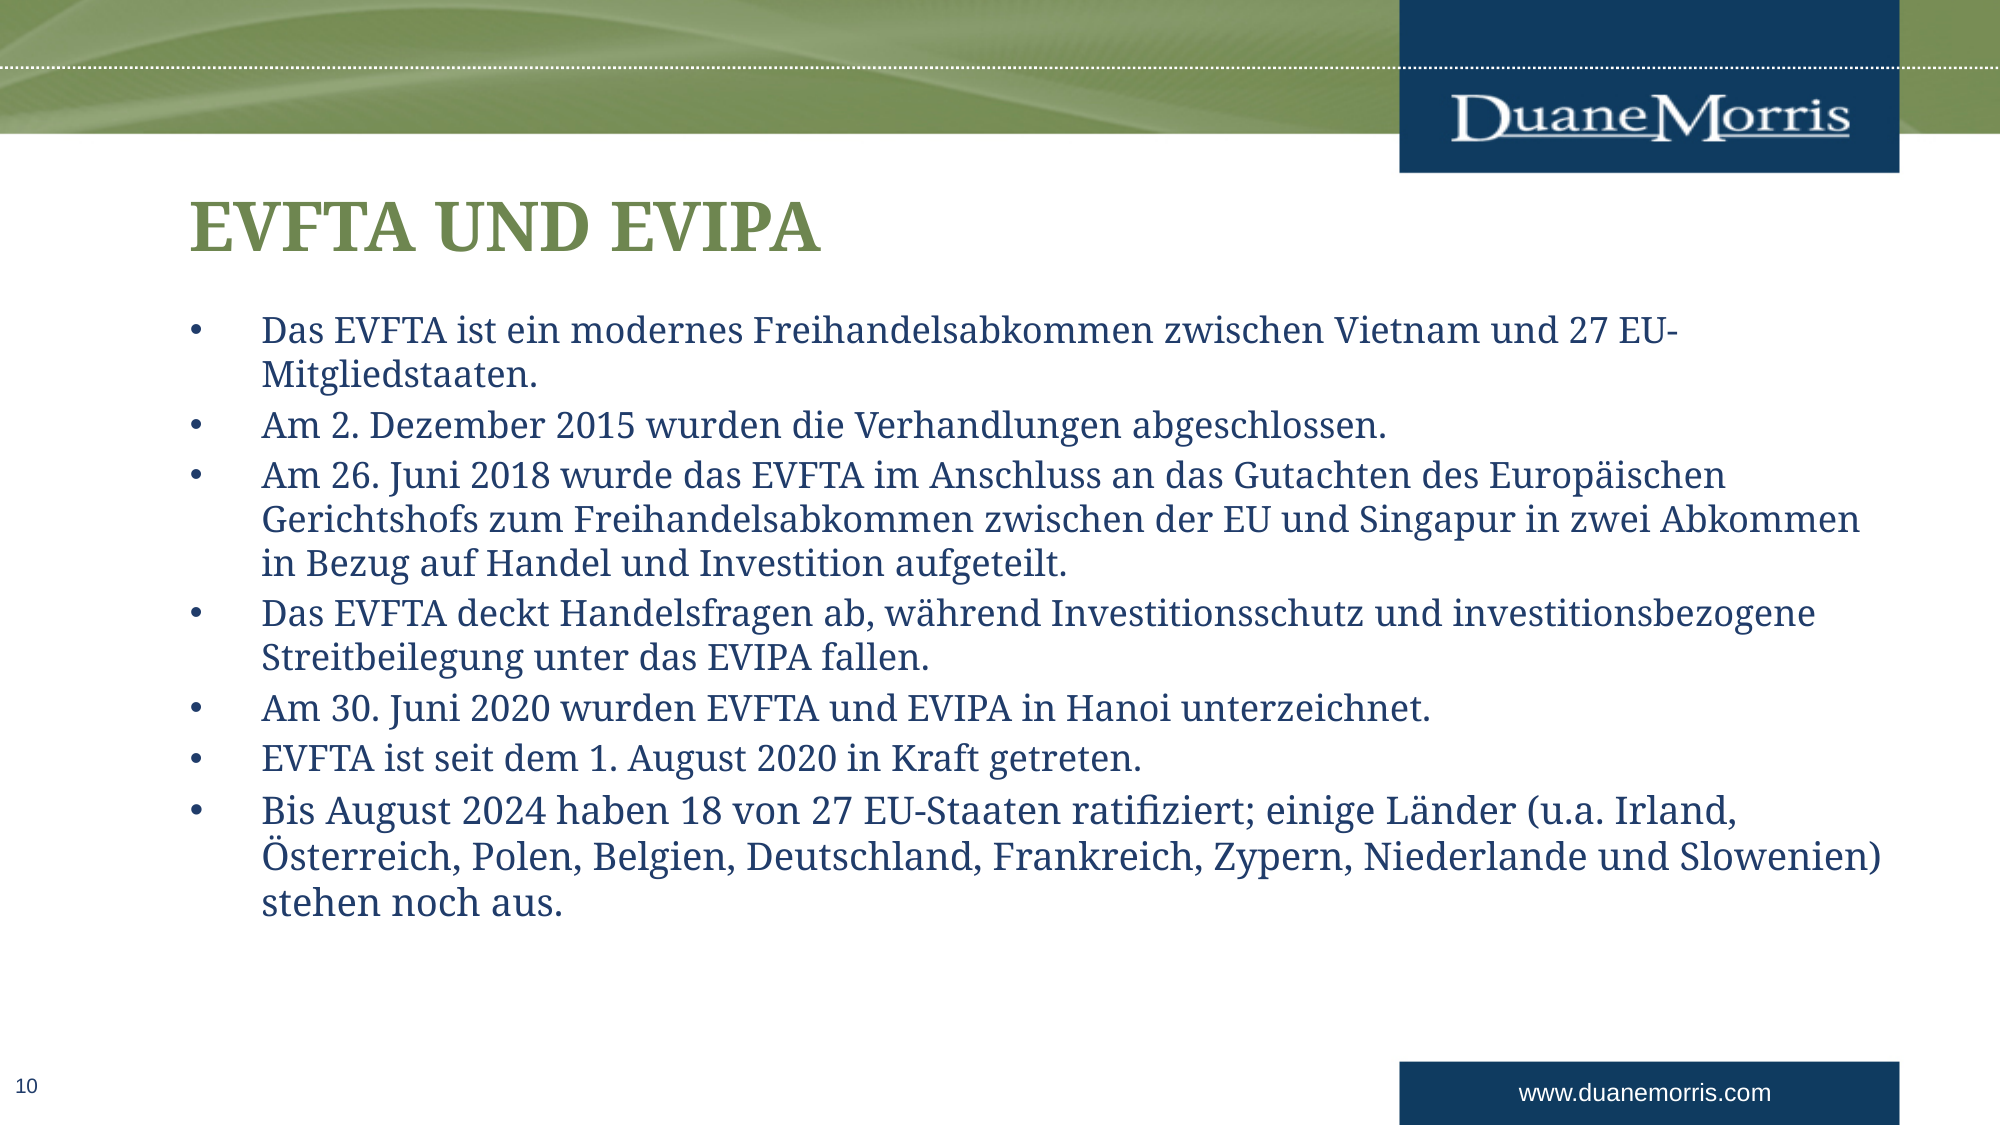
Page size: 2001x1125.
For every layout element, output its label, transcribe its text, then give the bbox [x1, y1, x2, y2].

picture [0, 0, 2000, 1125]
slide_number 10 [0, 1065, 467, 1125]
list Das EVFTA ist ein modernes Freihandelsabkommen zwischen Vietnam und 27 EU-Mitgliedstaaten. Am 2. Dezember 2015 wurden die Verhandlungen abgeschlossen. Am 26. Juni 2018 wurde das EVFTA im Anschluss an das Gutachten des Europäischen Gerichtshofs zum Freihandelsabkommen zwischen der EU und Singapur in zwei Abkommen in Bezug auf Handel und Investition aufgeteilt. Das EVFTA deckt Handelsfragen ab, während Investitionsschutz und investitionsbezogene Streitbeilegung unter das EVIPA fallen. Am 30. Juni 2020 wurden EVFTA und EVIPA in Hanoi unterzeichnet. EVFTA ist seit dem 1. August 2020 in Kraft getreten. Bis August 2024 haben 18 von 27 EU-Staaten ratifiziert; einige Länder (u.a. Irland, Österreich, Polen, Belgien, Deutschland, Frankreich, Zypern, Niederlande und Slowenien) stehen noch aus. [174, 299, 1901, 936]
title EVFTA UND EVIPA [174, 170, 1233, 278]
